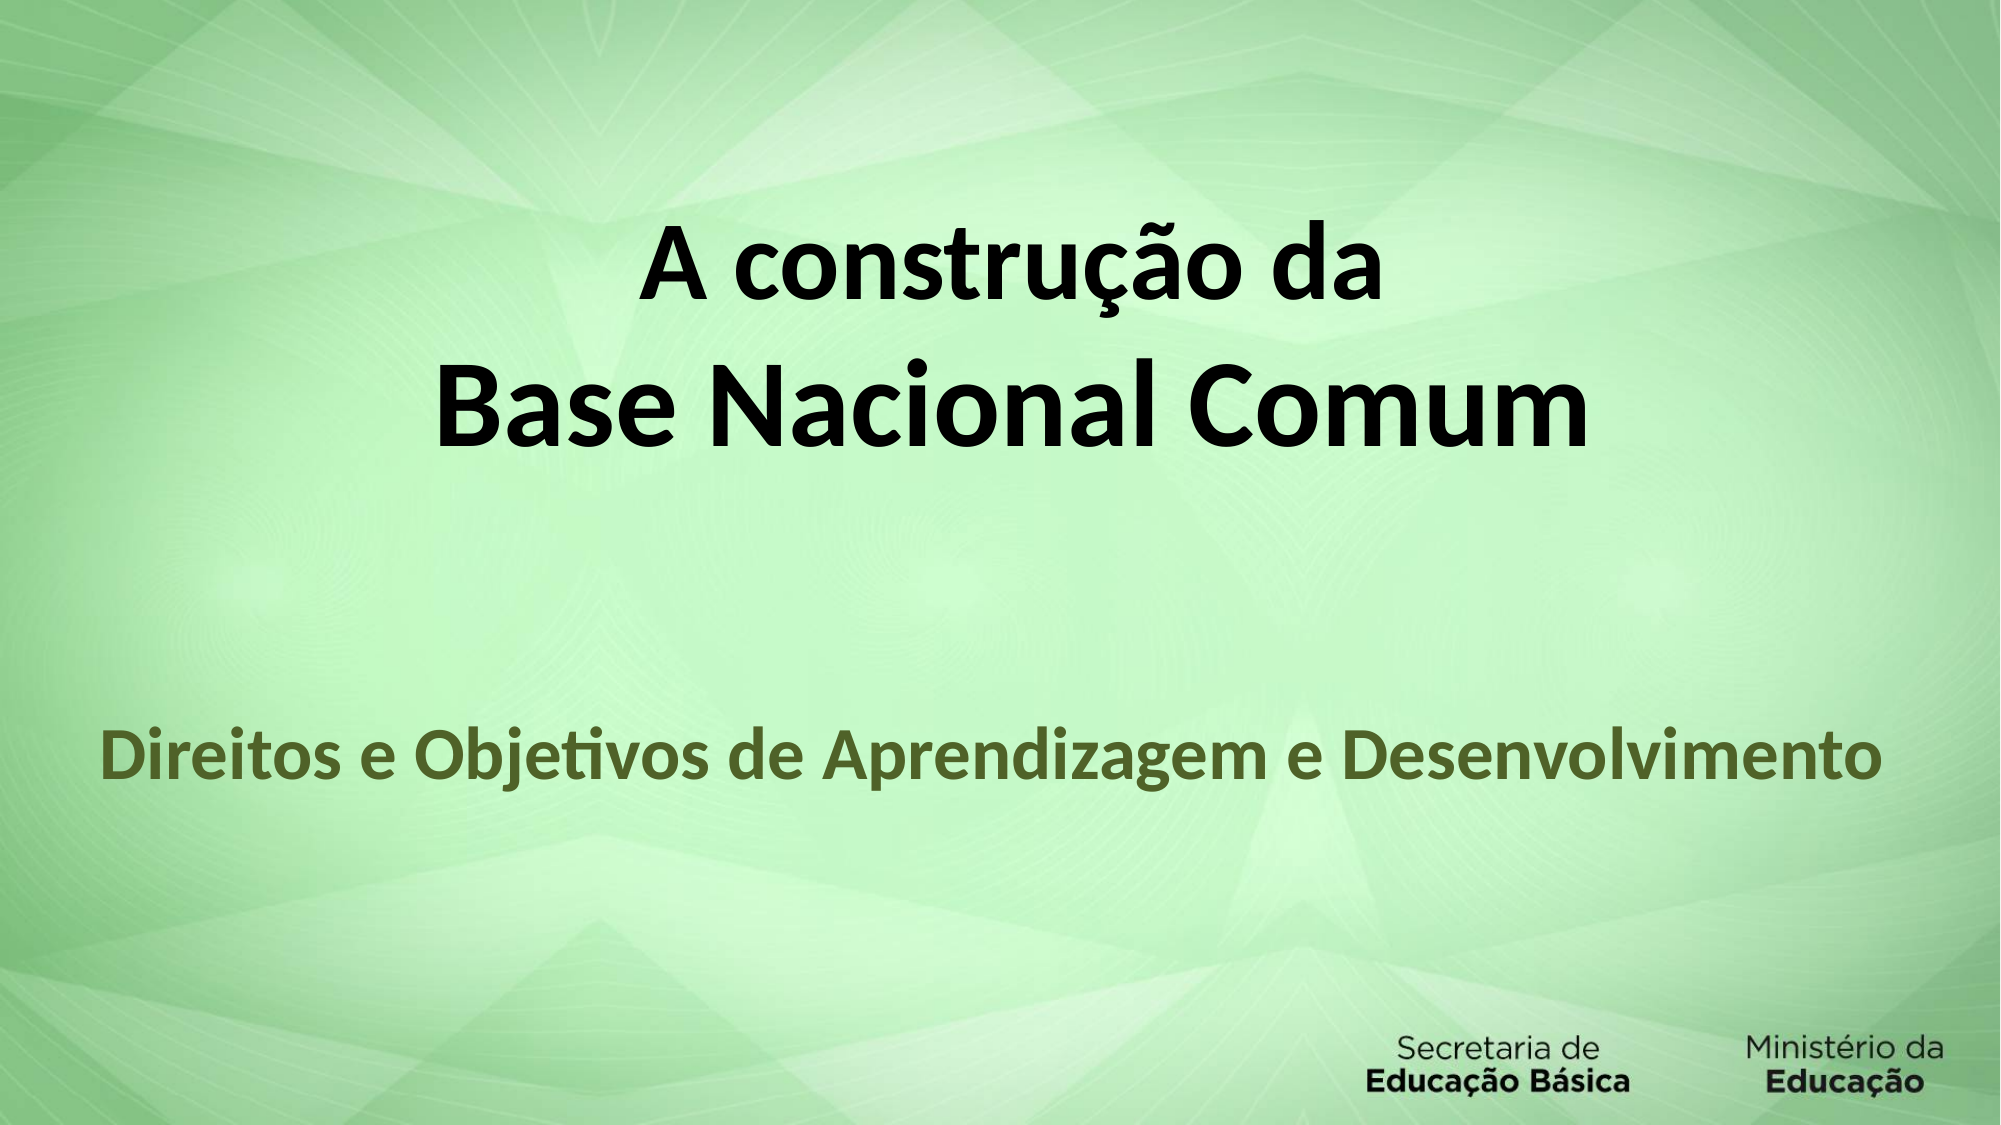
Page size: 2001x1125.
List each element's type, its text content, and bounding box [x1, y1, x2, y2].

picture [0, 0, 2001, 1125]
title A construção da Base Nacional Comum [89, 250, 1938, 559]
subtitle Direitos e Objetivos de Aprendizagem e Desenvolvimento [53, 699, 1932, 800]
